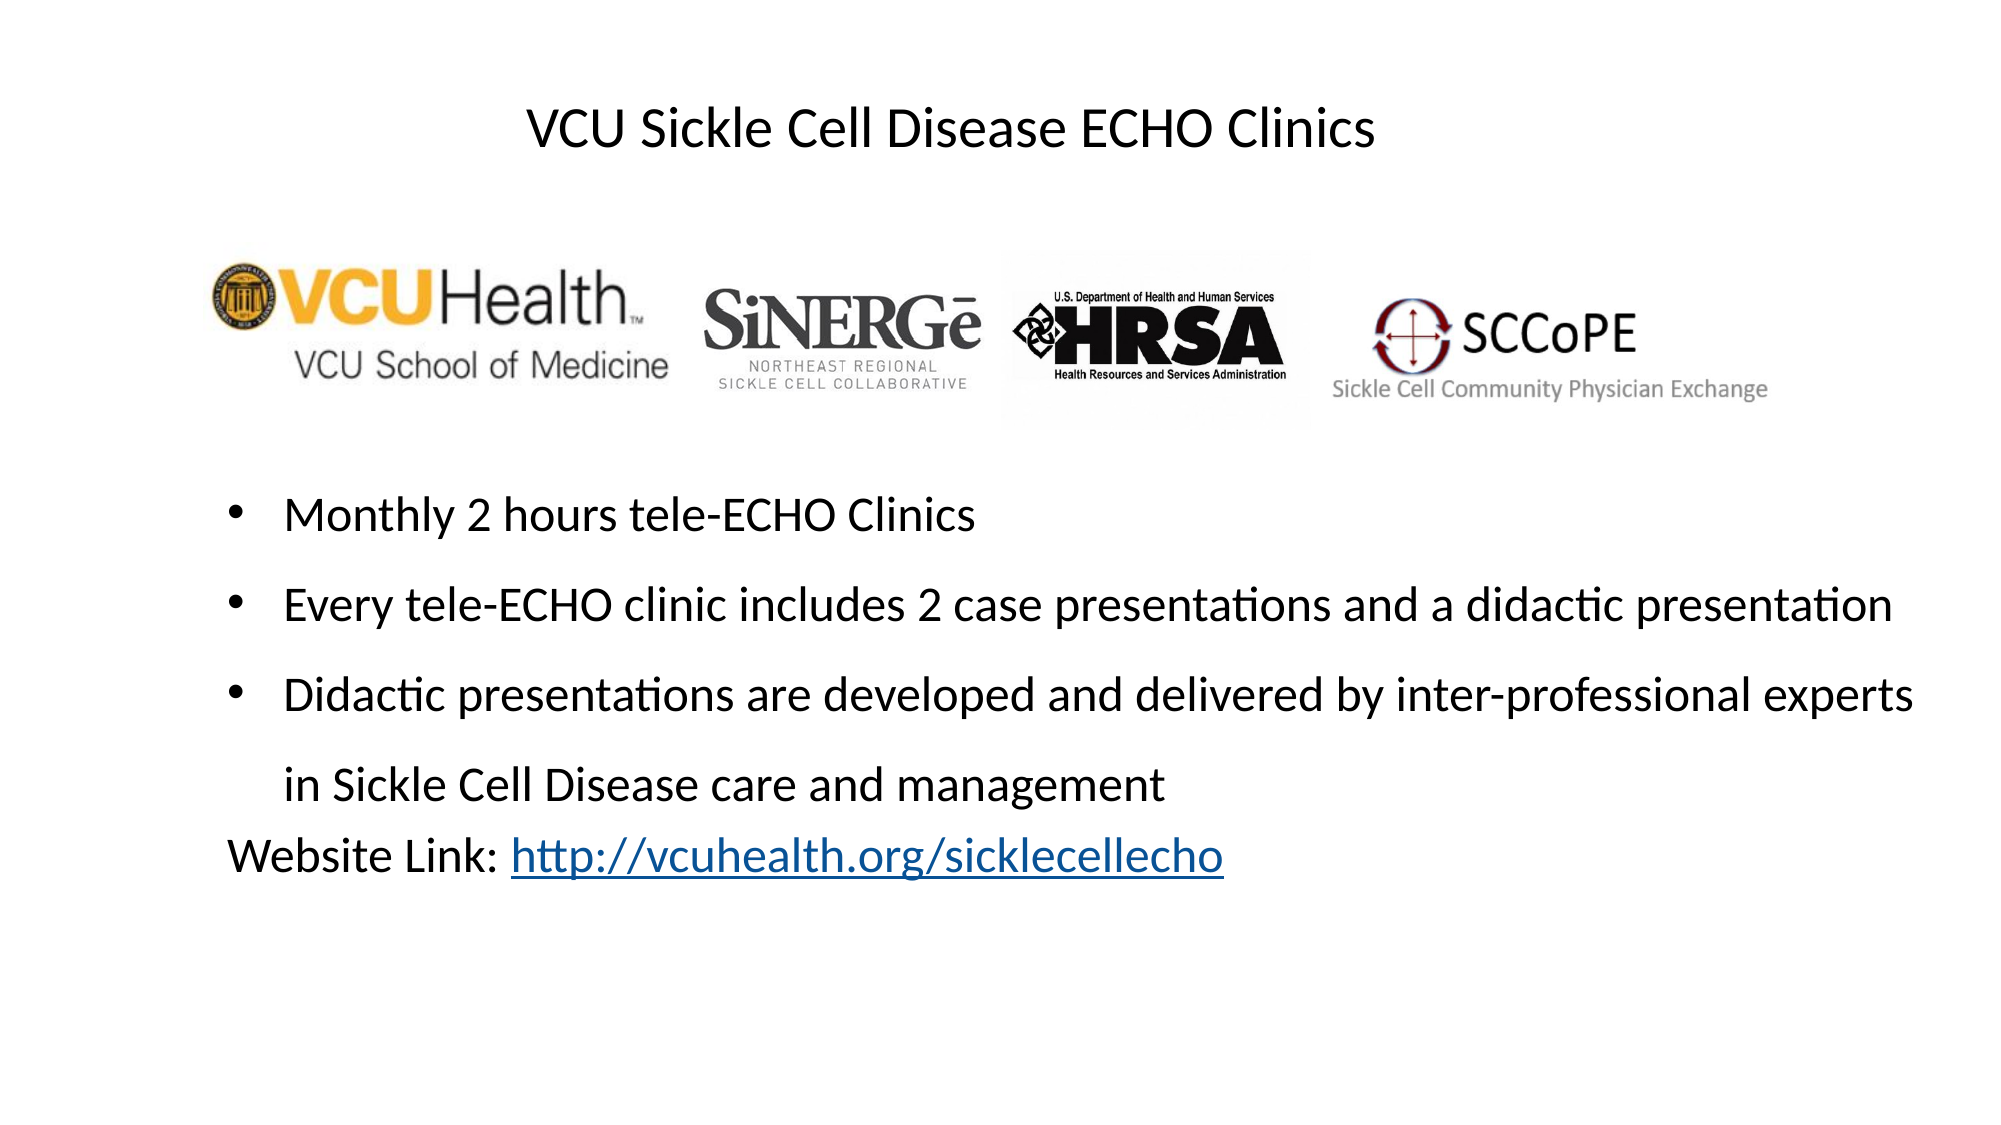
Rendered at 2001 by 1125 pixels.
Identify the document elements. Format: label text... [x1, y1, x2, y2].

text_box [203, 242, 1778, 431]
text_box VCU Sickle Cell Disease ECHO Clinics [511, 81, 1470, 167]
text_box Monthly 2 hours tele-ECHO Clinics Every tele-ECHO clinic includes 2 case presentations and a didactic presentation Didactic presentations are developed and delivered by inter-professional experts in Sickle Cell Disease care and management Website Link: http://vcuhealth.org/sicklecellecho [212, 443, 1972, 948]
